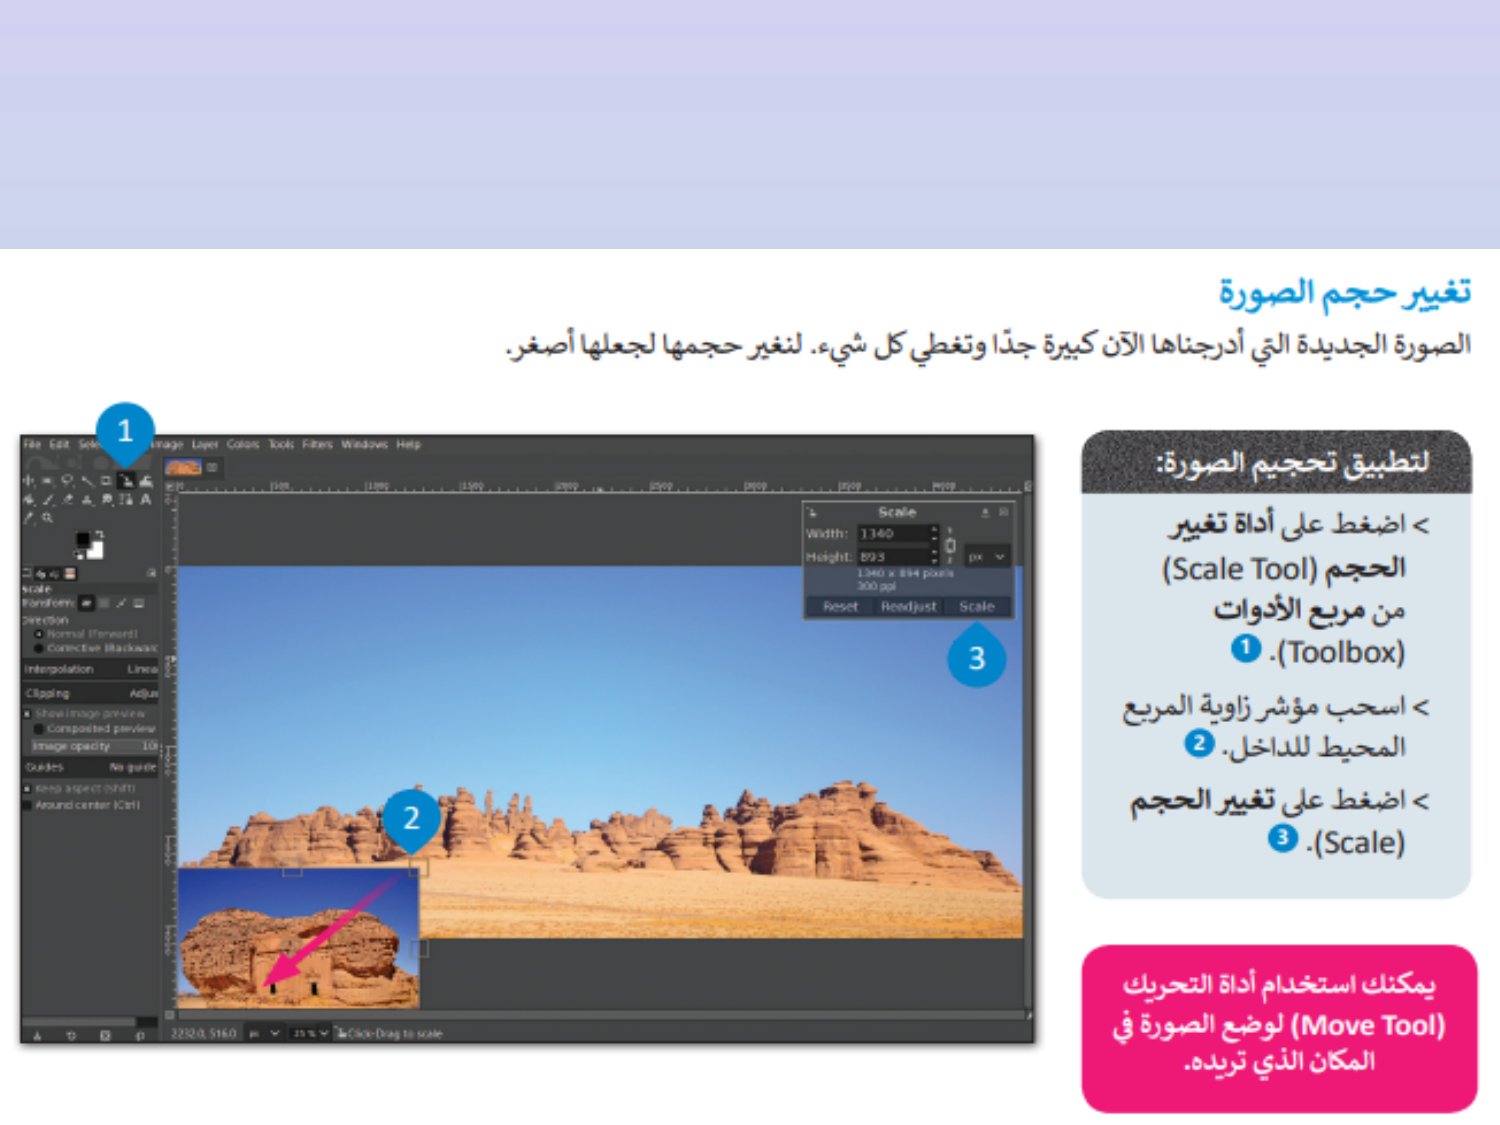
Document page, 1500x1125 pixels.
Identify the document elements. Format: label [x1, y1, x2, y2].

picture [0, 249, 1500, 1125]
